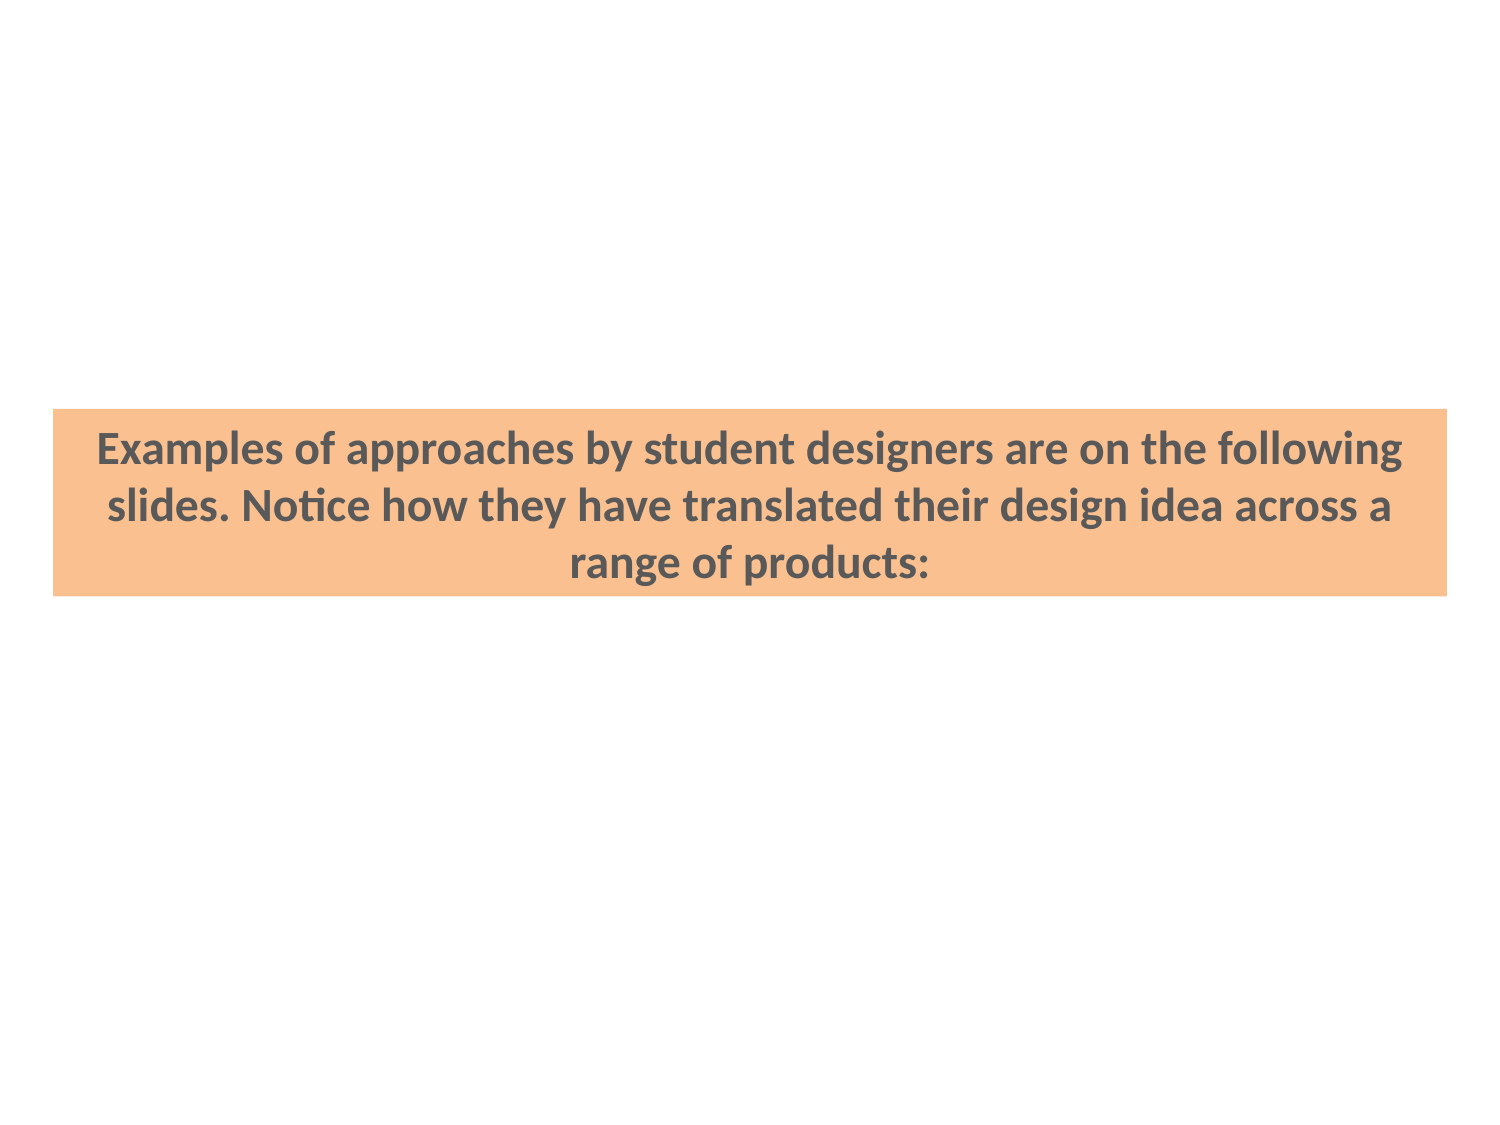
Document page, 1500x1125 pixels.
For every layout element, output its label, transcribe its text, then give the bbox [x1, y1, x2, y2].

text_box Examples of approaches by student designers are on the following slides. Notice how they have translated their design idea across a range of products: [53, 408, 1447, 597]
